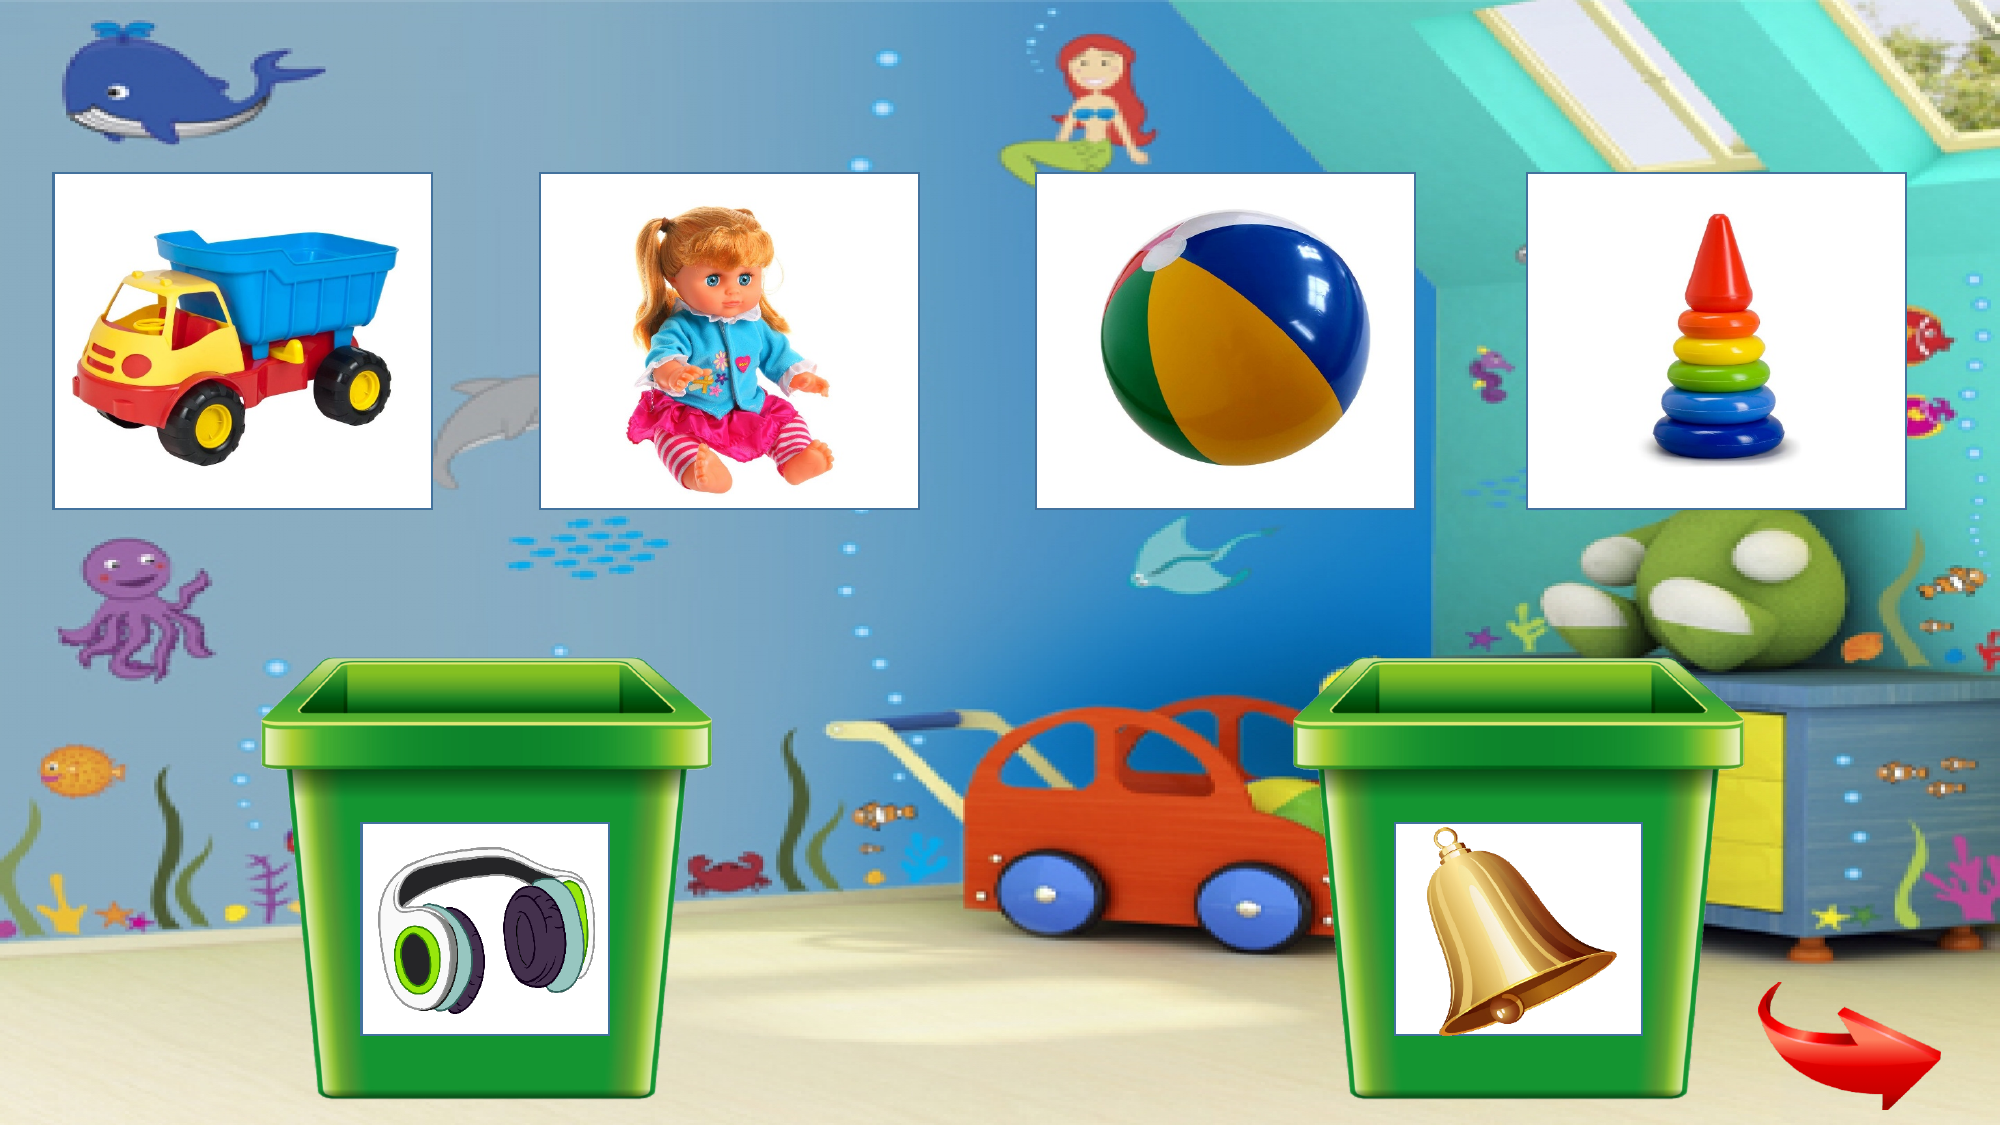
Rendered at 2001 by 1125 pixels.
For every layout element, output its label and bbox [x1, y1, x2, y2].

text_box [1292, 656, 1745, 1100]
text_box [260, 656, 713, 1100]
text_box [1036, 173, 1416, 510]
picture [0, 0, 2000, 1125]
text_box [539, 173, 919, 510]
text_box [1526, 173, 1906, 510]
text_box [53, 173, 433, 510]
